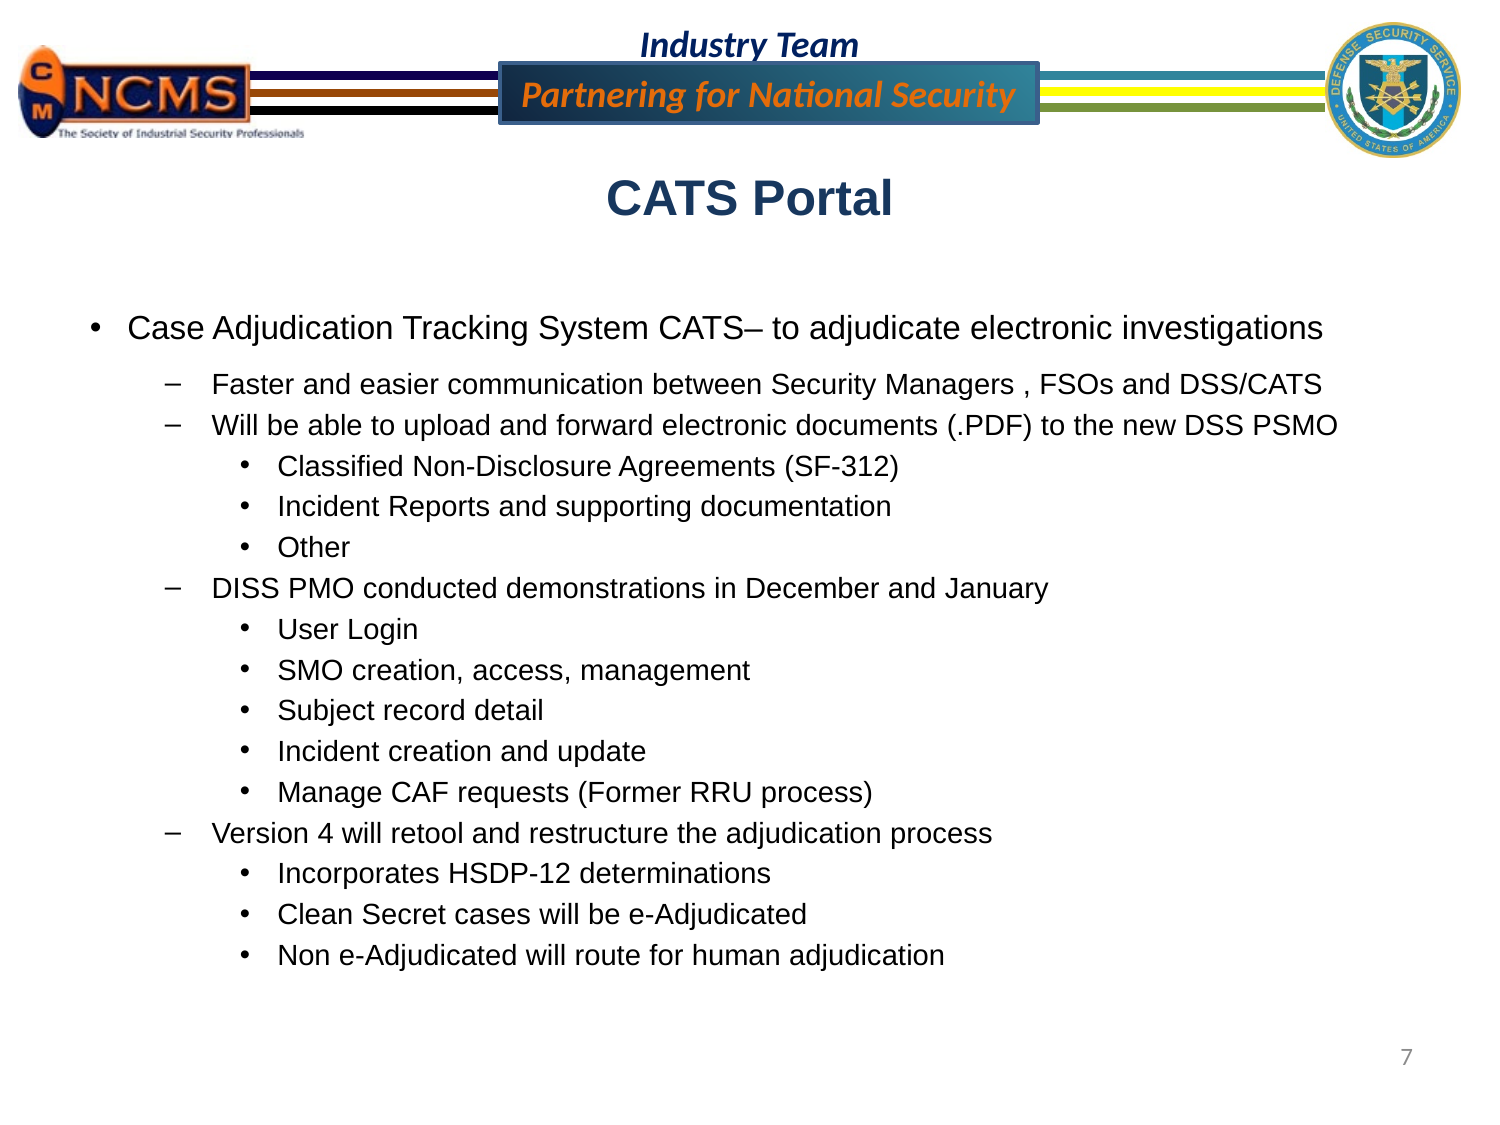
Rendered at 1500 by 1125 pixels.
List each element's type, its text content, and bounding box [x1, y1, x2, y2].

picture [18, 45, 316, 138]
list CATS Portal Case Adjudication Tracking System CATS– to adjudicate electronic investigations Faster and easier communication between Security Managers , FSOs and DSS/CATS Will be able to upload and forward electronic documents (.PDF) to the new DSS PSMO Classified Non-Disclosure Agreements (SF-312) Incident Reports and supporting documentation Other DISS PMO conducted demonstrations in December and January User Login SMO creation, access, management Subject record detail Incident creation and update Manage CAF requests (Former RRU process) Version 4 will retool and restructure the adjudication process Incorporates HSDP-12 determinations Clean Secret cases will be e-Adjudicated Non e-Adjudicated will route for human adjudication [75, 162, 1425, 1075]
picture [1325, 22, 1461, 158]
